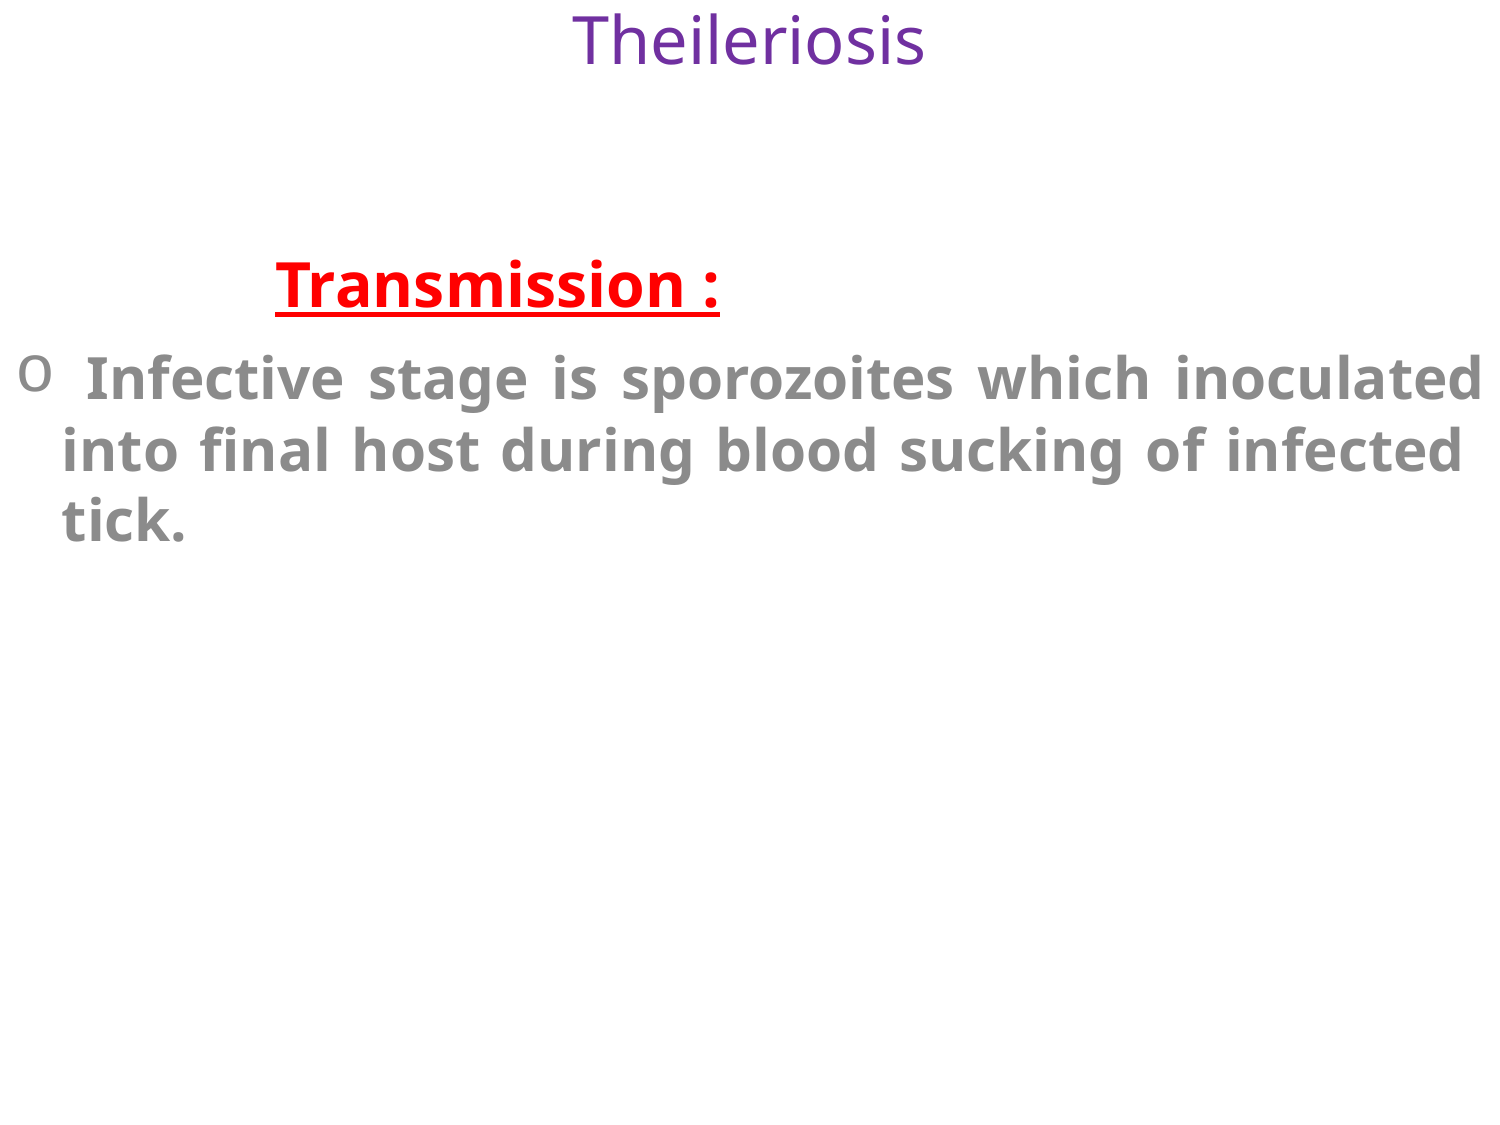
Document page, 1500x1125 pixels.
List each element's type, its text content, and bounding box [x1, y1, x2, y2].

title Theileriosis [0, 0, 1500, 75]
subtitle Transmission : Infective stage is sporozoites which inoculated into final host during blood sucking of infected tick. [0, 200, 1500, 1125]
